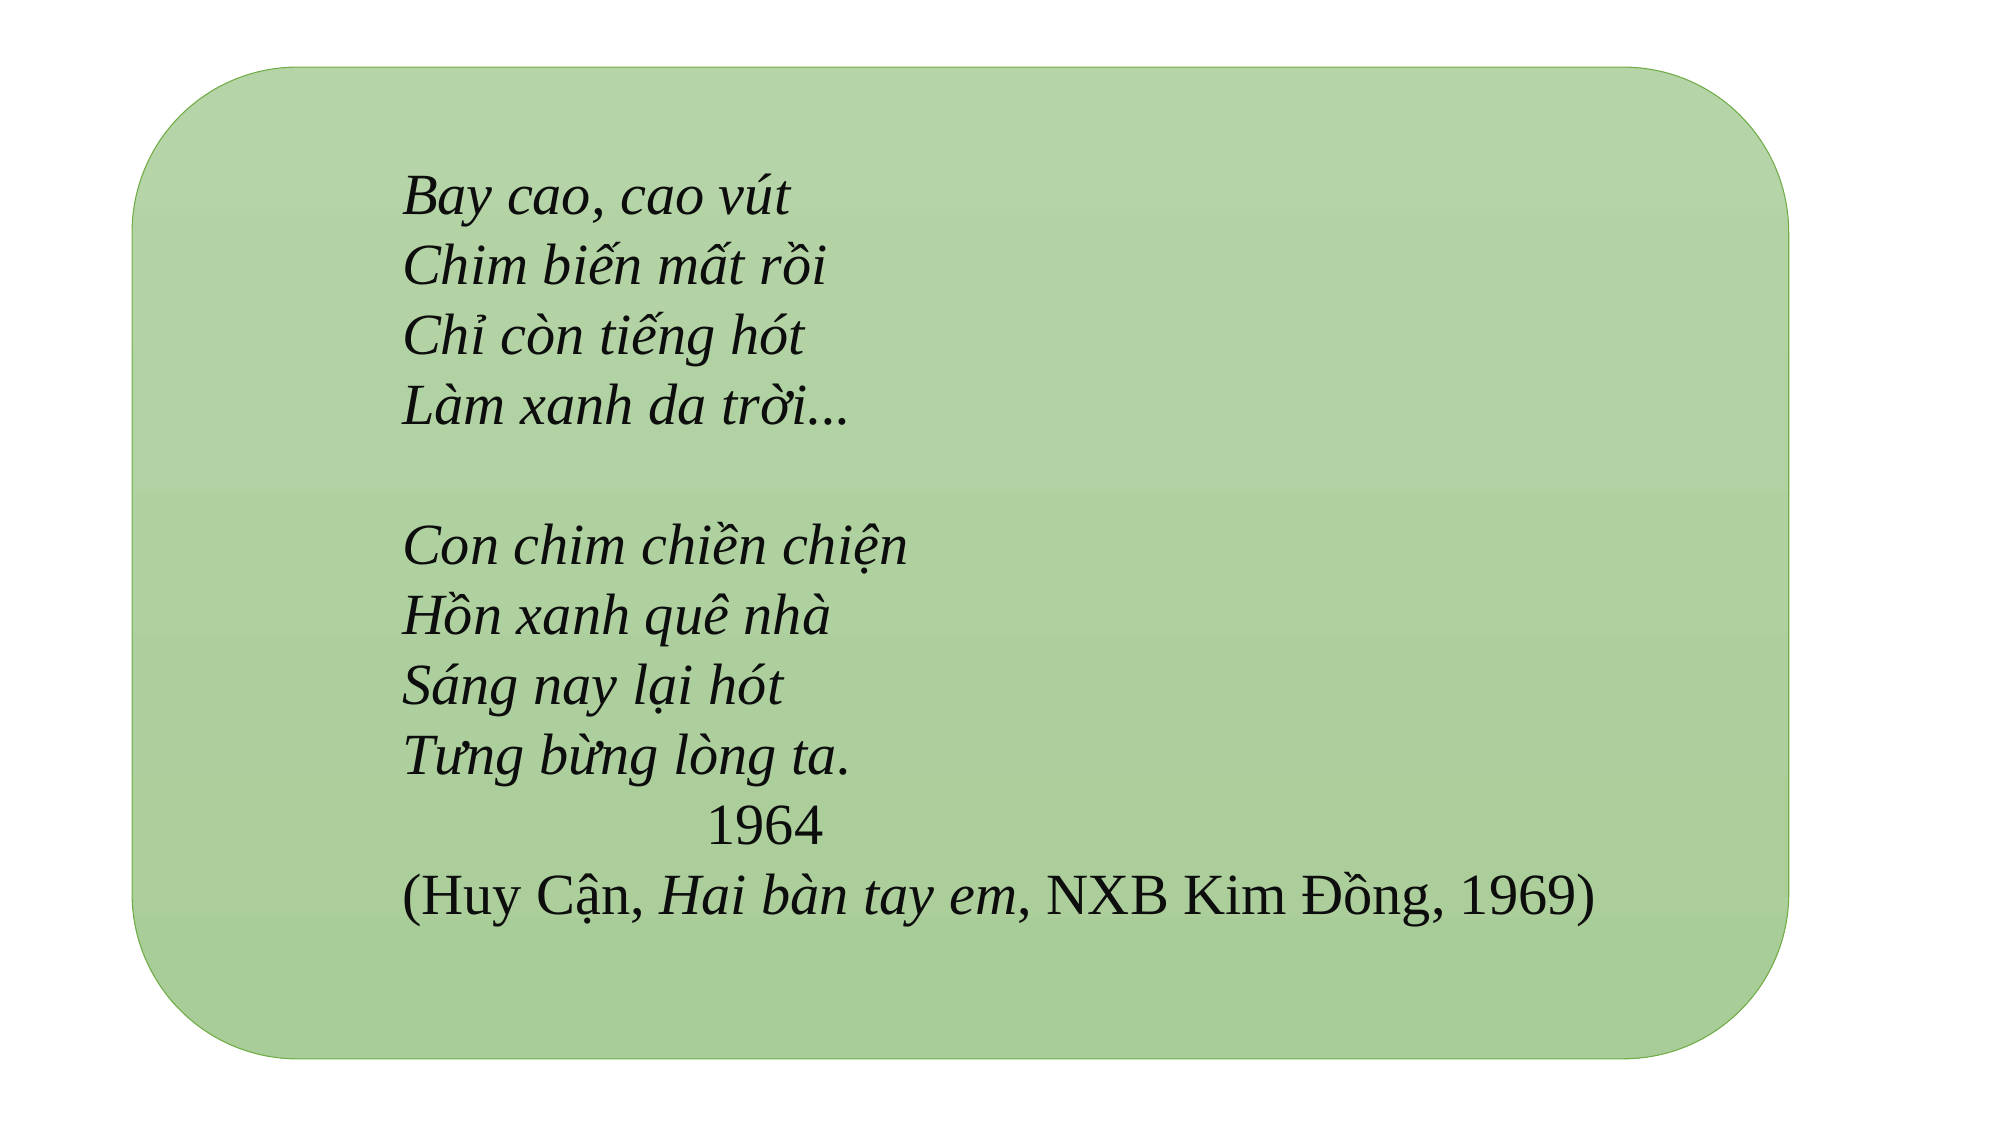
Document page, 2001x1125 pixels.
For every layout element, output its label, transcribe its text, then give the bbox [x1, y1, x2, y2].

text_box Bay cao, cao vút Chim biến mất rồi Chỉ còn tiếng hót Làm xanh da trời... Con chim chiền chiện Hồn xanh quê nhà Sáng nay lại hót Tưng bừng lòng ta. 1964 (Huy Cận, Hai bàn tay em, NXB Kim Đồng, 1969) [387, 148, 1787, 934]
text_box [131, 66, 1785, 1060]
